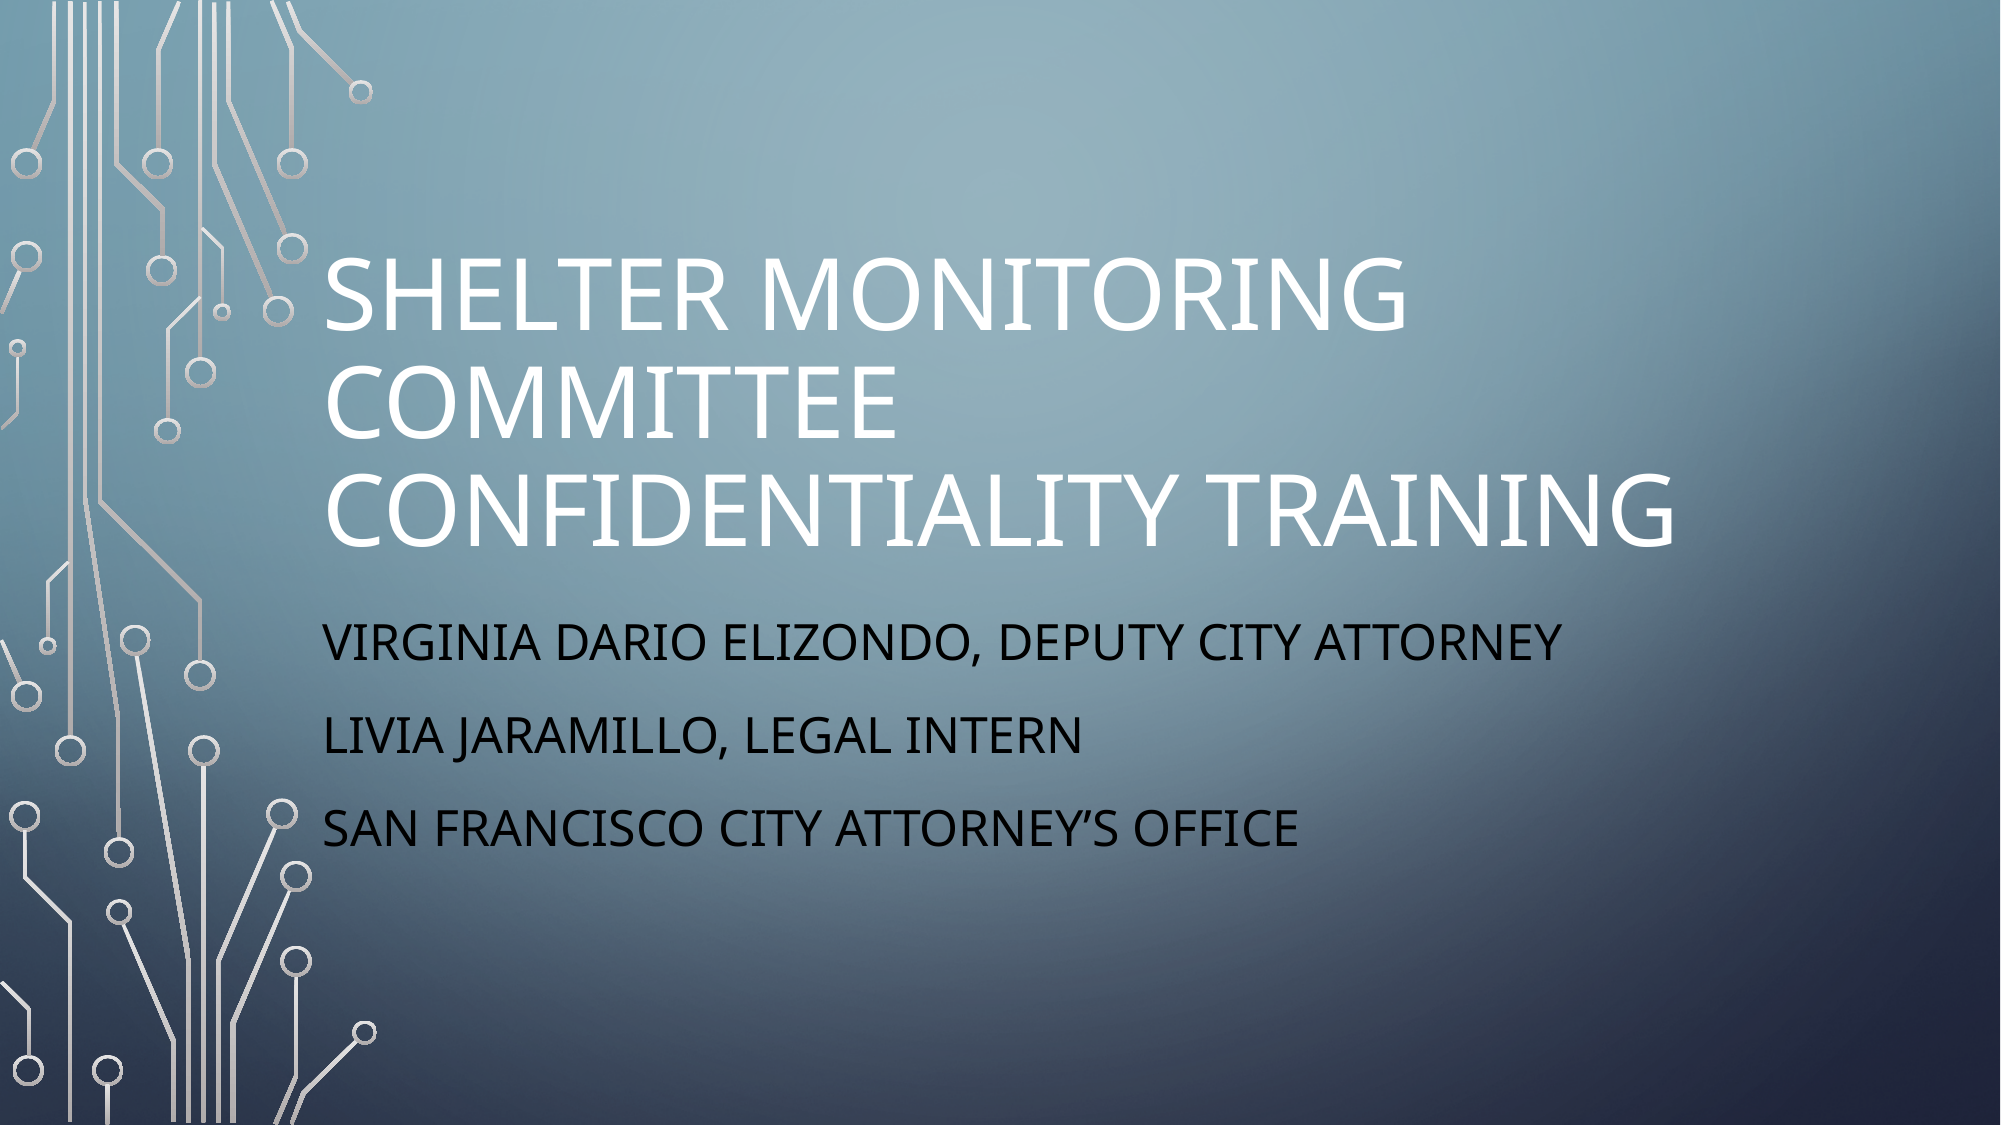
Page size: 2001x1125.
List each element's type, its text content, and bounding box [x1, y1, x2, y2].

title Shelter Monitoring Committee Confidentiality Training [307, 184, 1750, 576]
subtitle Virginia dario Elizondo, Deputy City attorney Livia Jaramillo, legal intern San Francisco City Attorney’s Office [307, 590, 1750, 983]
